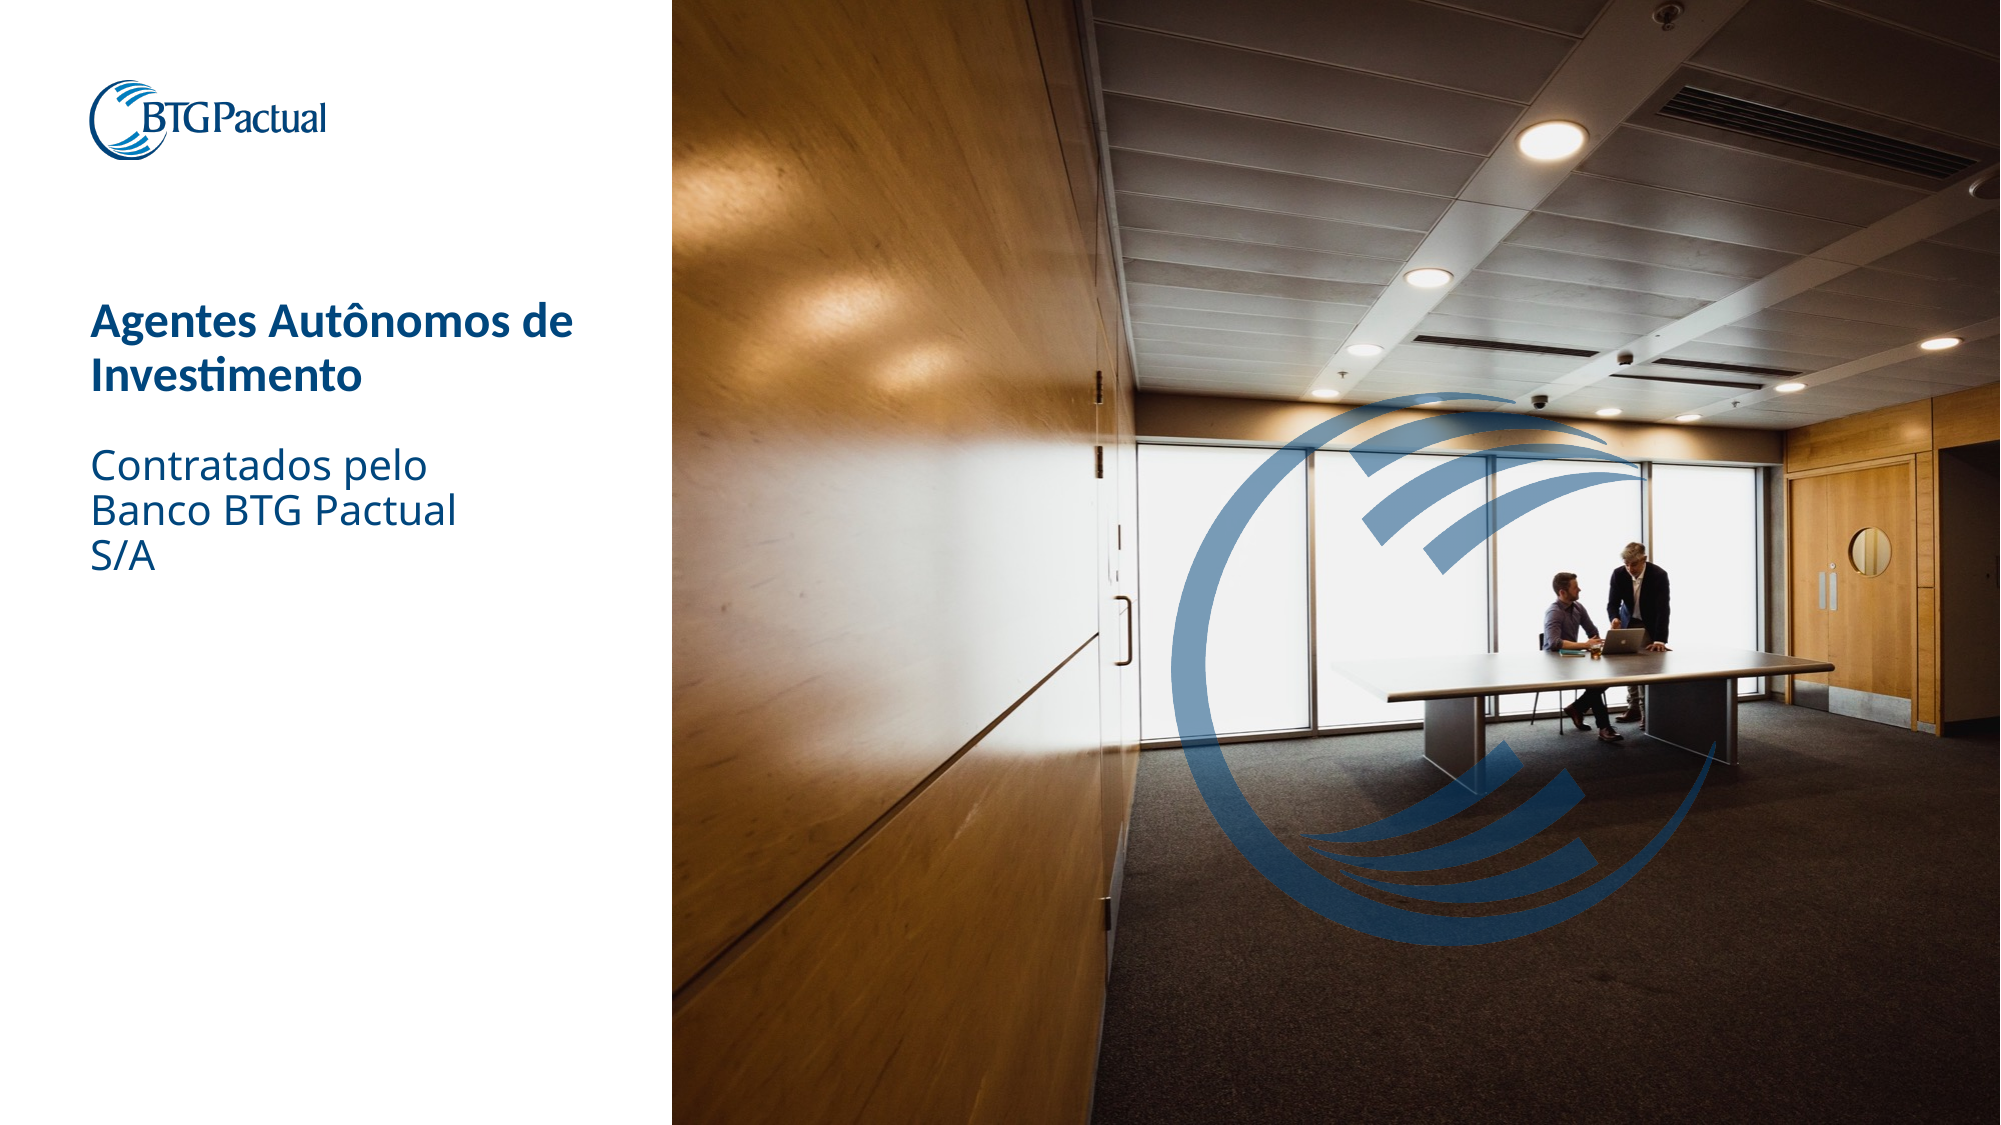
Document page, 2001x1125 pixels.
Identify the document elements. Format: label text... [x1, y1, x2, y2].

list Contratados pelo Banco BTG Pactual S/A [75, 437, 492, 495]
picture [672, 0, 2000, 1125]
list Agentes Autônomos de Investimento [75, 287, 592, 350]
